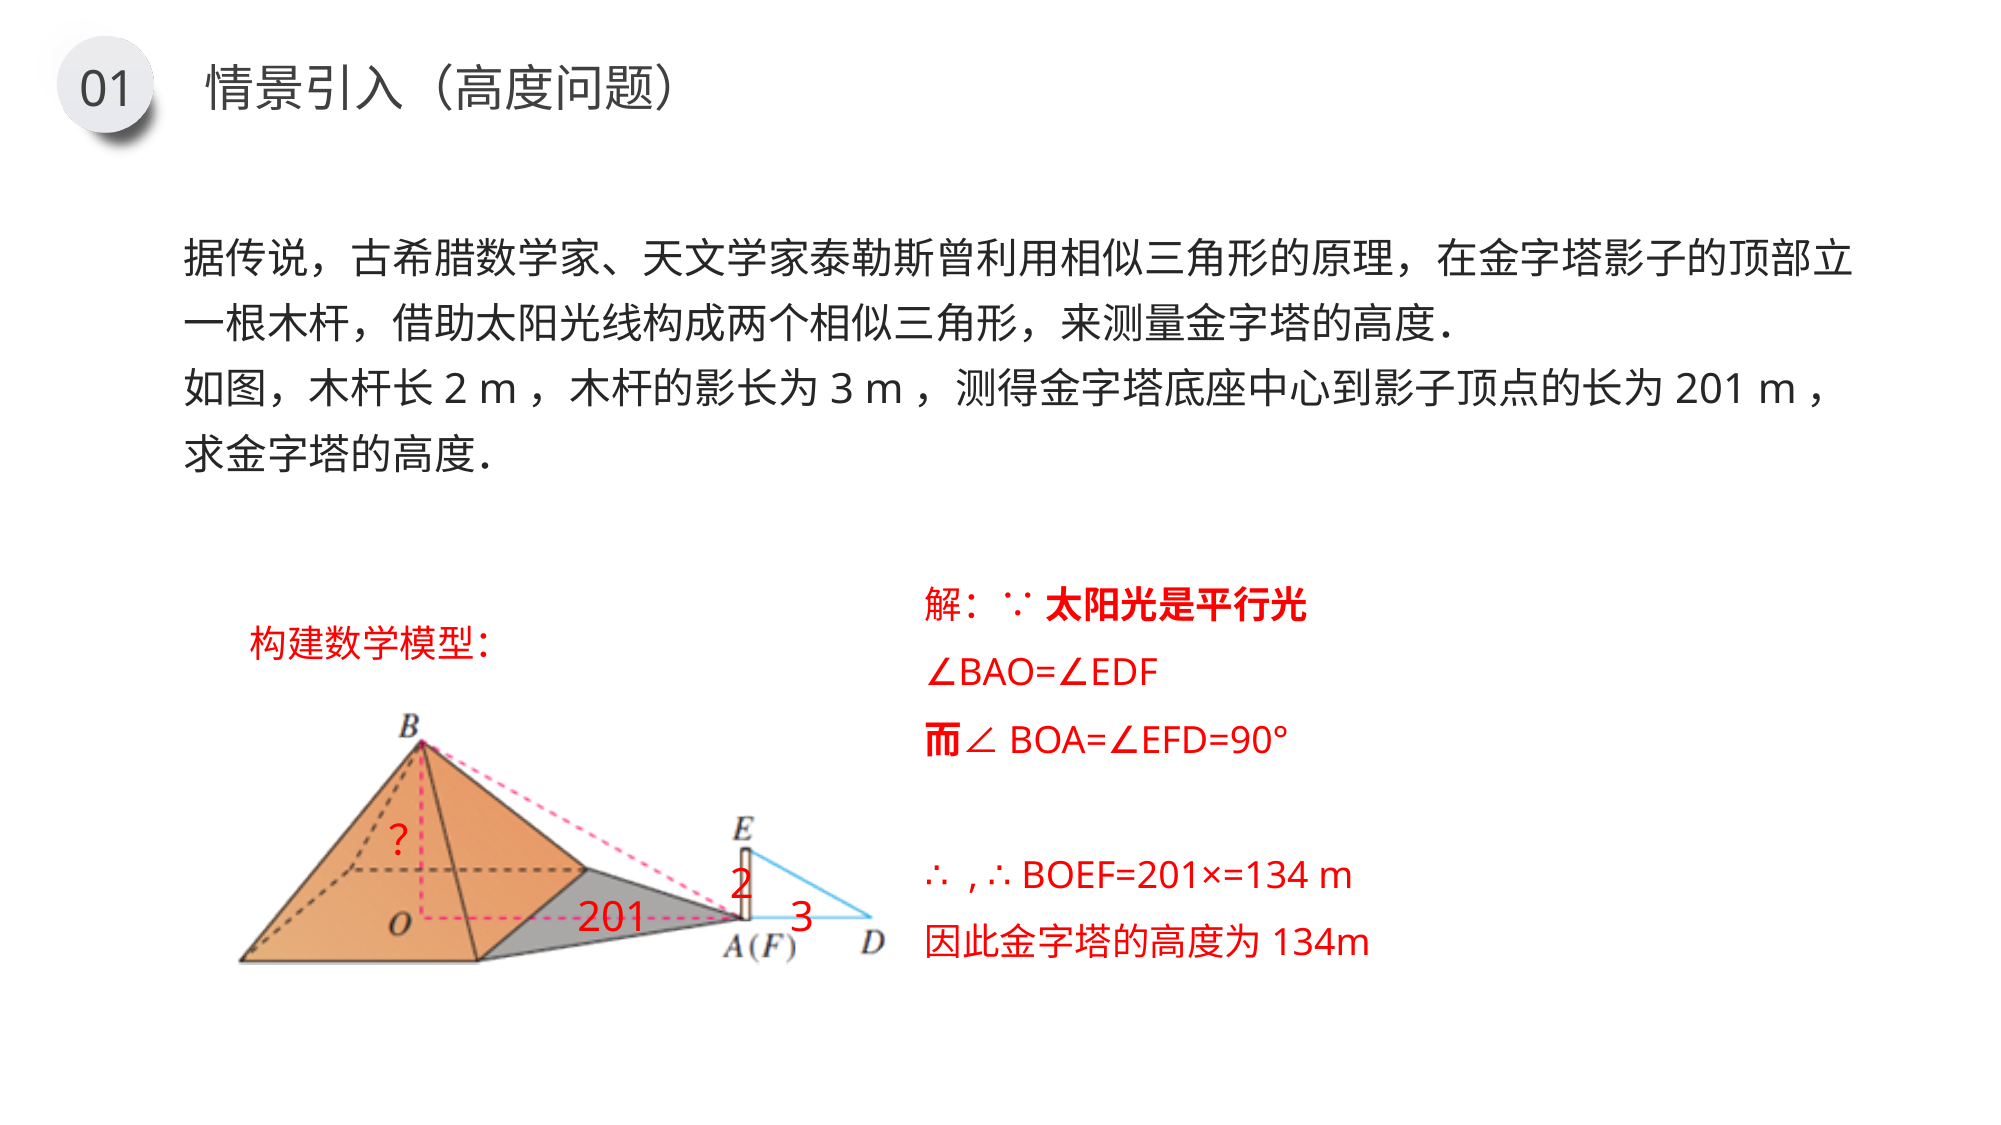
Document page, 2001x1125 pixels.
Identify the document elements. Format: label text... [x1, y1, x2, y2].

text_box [34, 17, 723, 160]
picture [234, 709, 888, 965]
text_box 据传说，古希腊数学家、天文学家泰勒斯曾利用相似三角形的原理，在金字塔影子的顶部立一根木杆，借助太阳光线构成两个相似三角形，来测量金字塔的高度． 如图，木杆长2 m，木杆的影长为3 m，测得金字塔底座中心到影子顶点的长为201 m，求金字塔的高度． [168, 209, 1887, 485]
text_box 构建数学模型： [234, 612, 512, 673]
